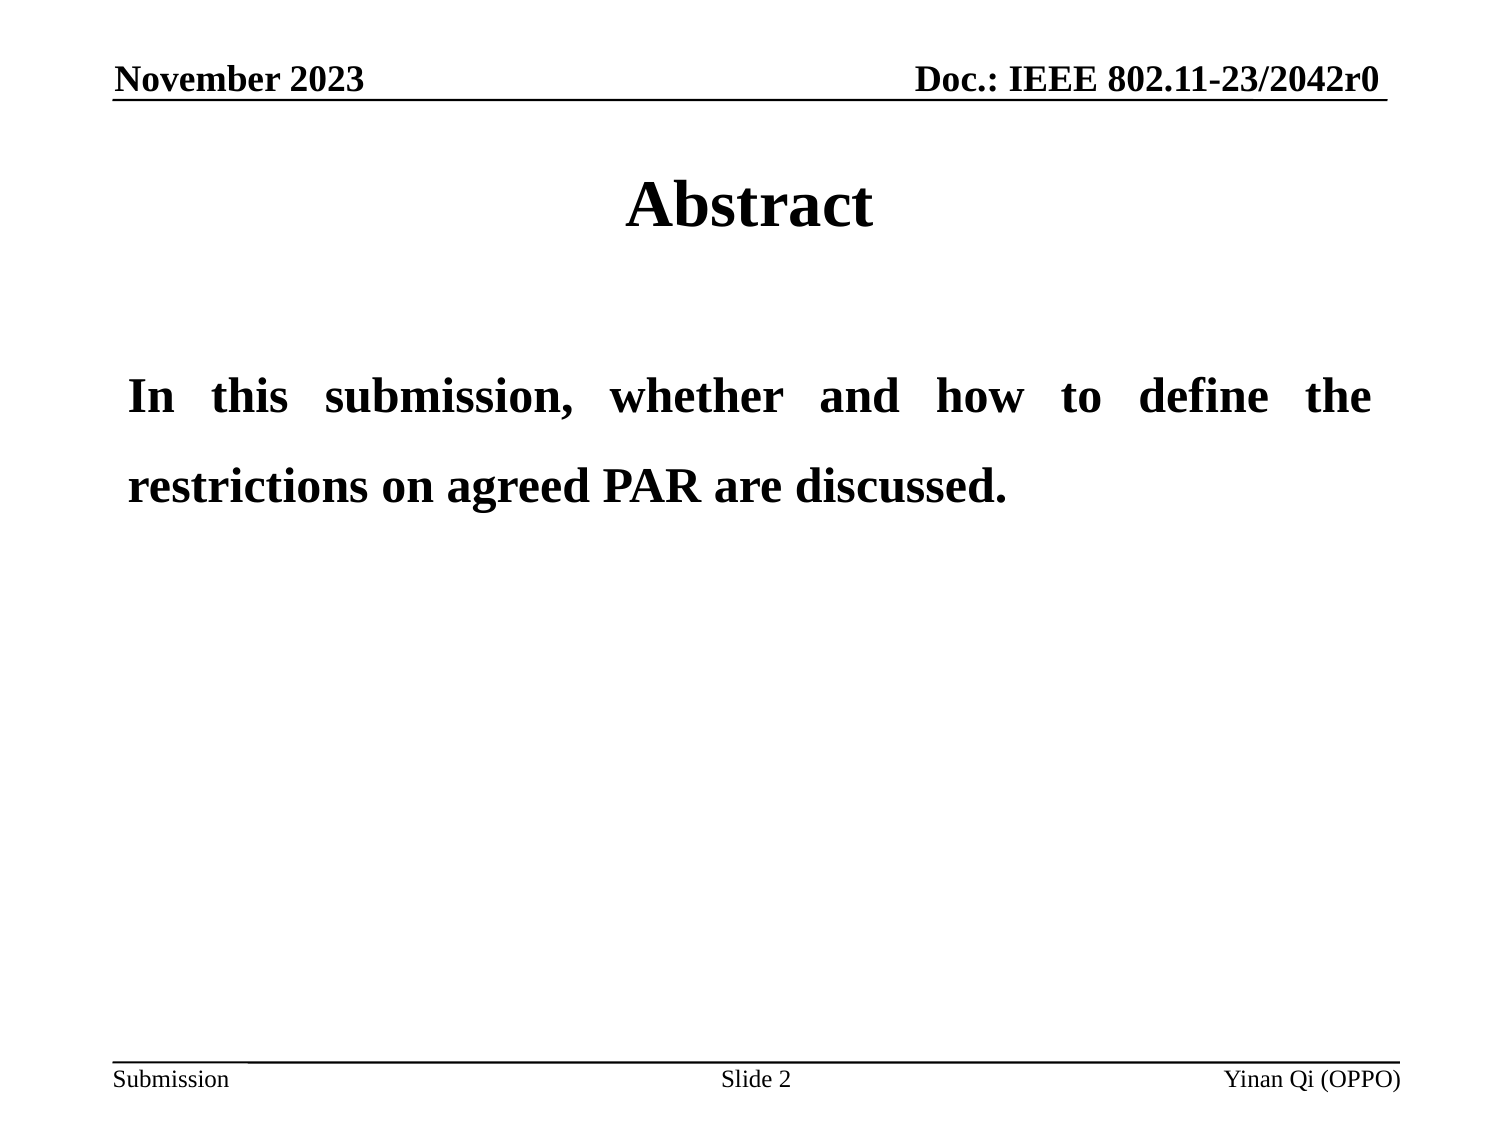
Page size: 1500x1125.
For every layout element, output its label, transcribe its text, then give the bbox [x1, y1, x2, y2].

title Abstract [112, 112, 1388, 288]
footer Yinan Qi (OPPO) [878, 1061, 1402, 1093]
text_box Doc.: IEEE 802.11-23/2042r0 [899, 46, 1413, 107]
list In this submission, whether and how to define the restrictions on agreed PAR are discussed. [112, 324, 1388, 1001]
slide_number Slide 2 [712, 1061, 800, 1123]
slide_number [114, 54, 422, 100]
